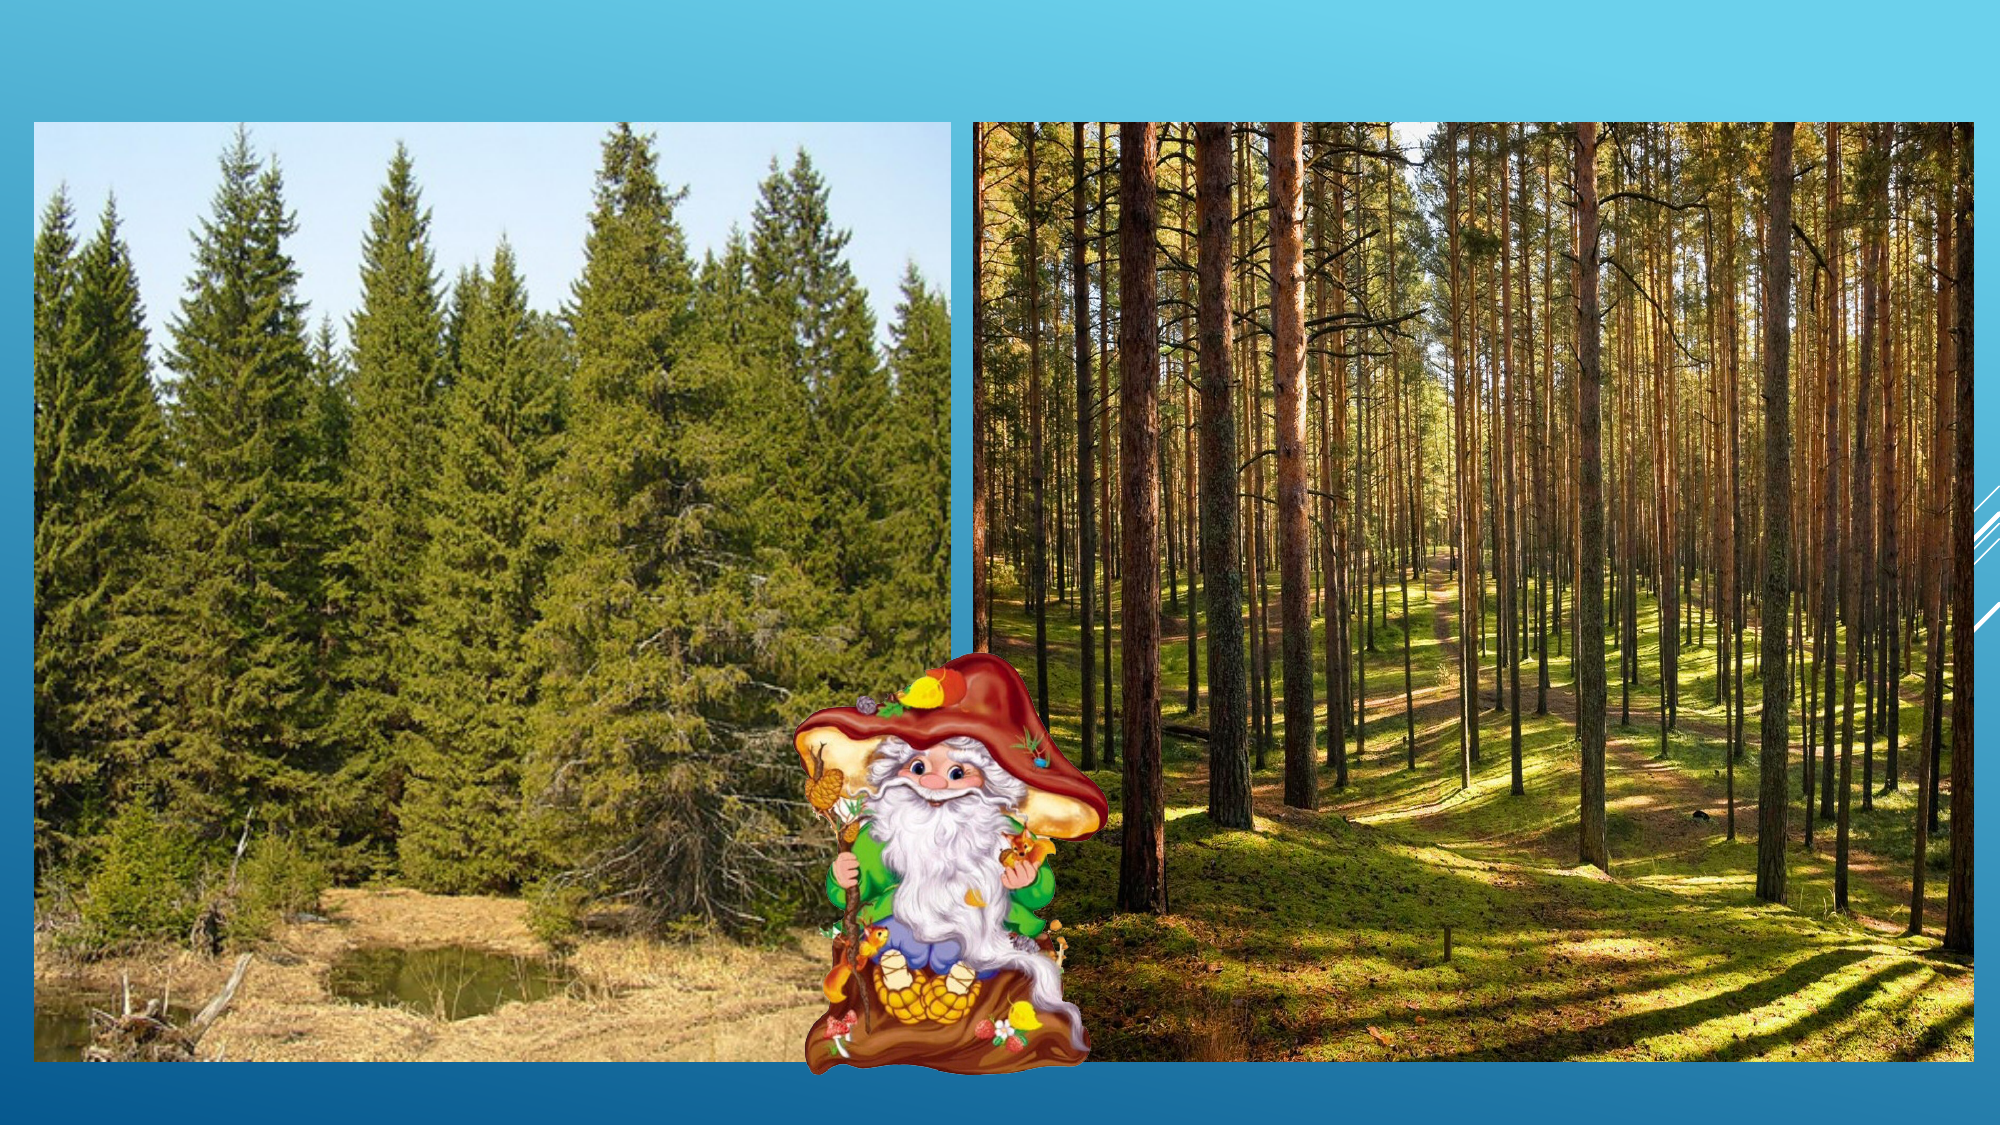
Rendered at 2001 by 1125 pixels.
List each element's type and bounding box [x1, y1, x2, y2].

picture [33, 122, 1975, 1080]
